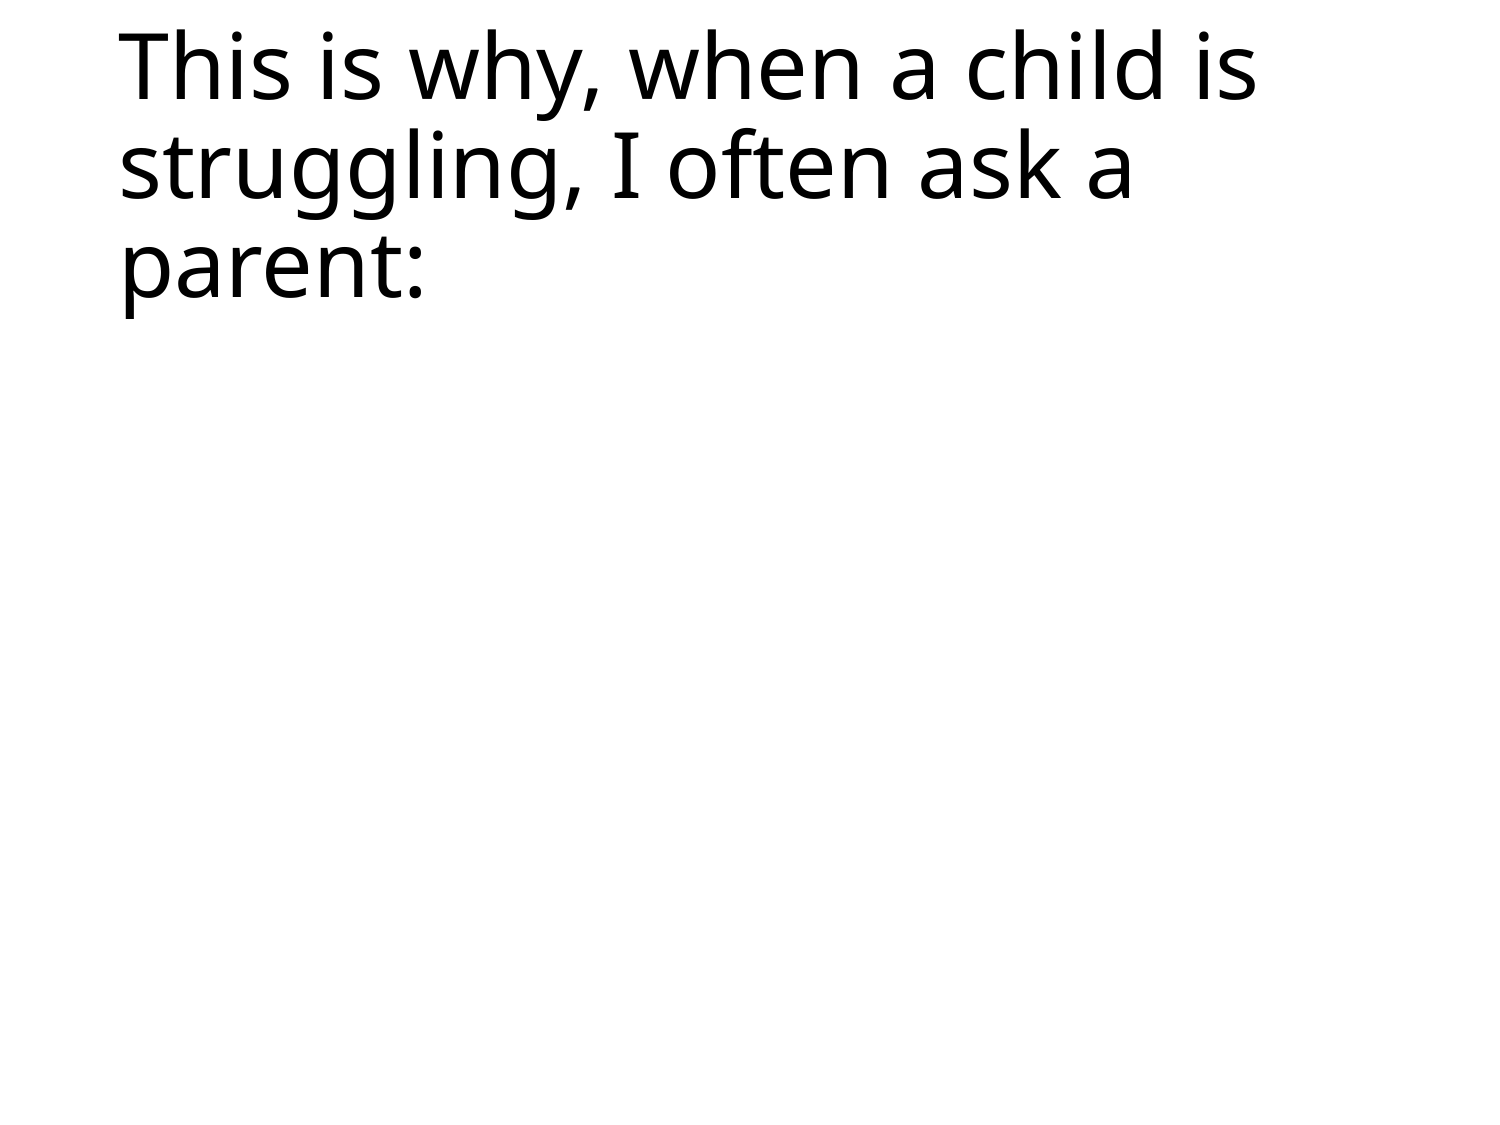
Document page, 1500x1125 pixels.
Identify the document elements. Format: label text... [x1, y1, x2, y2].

title This is why, when a child is struggling, I often ask a parent: [103, 59, 1397, 278]
